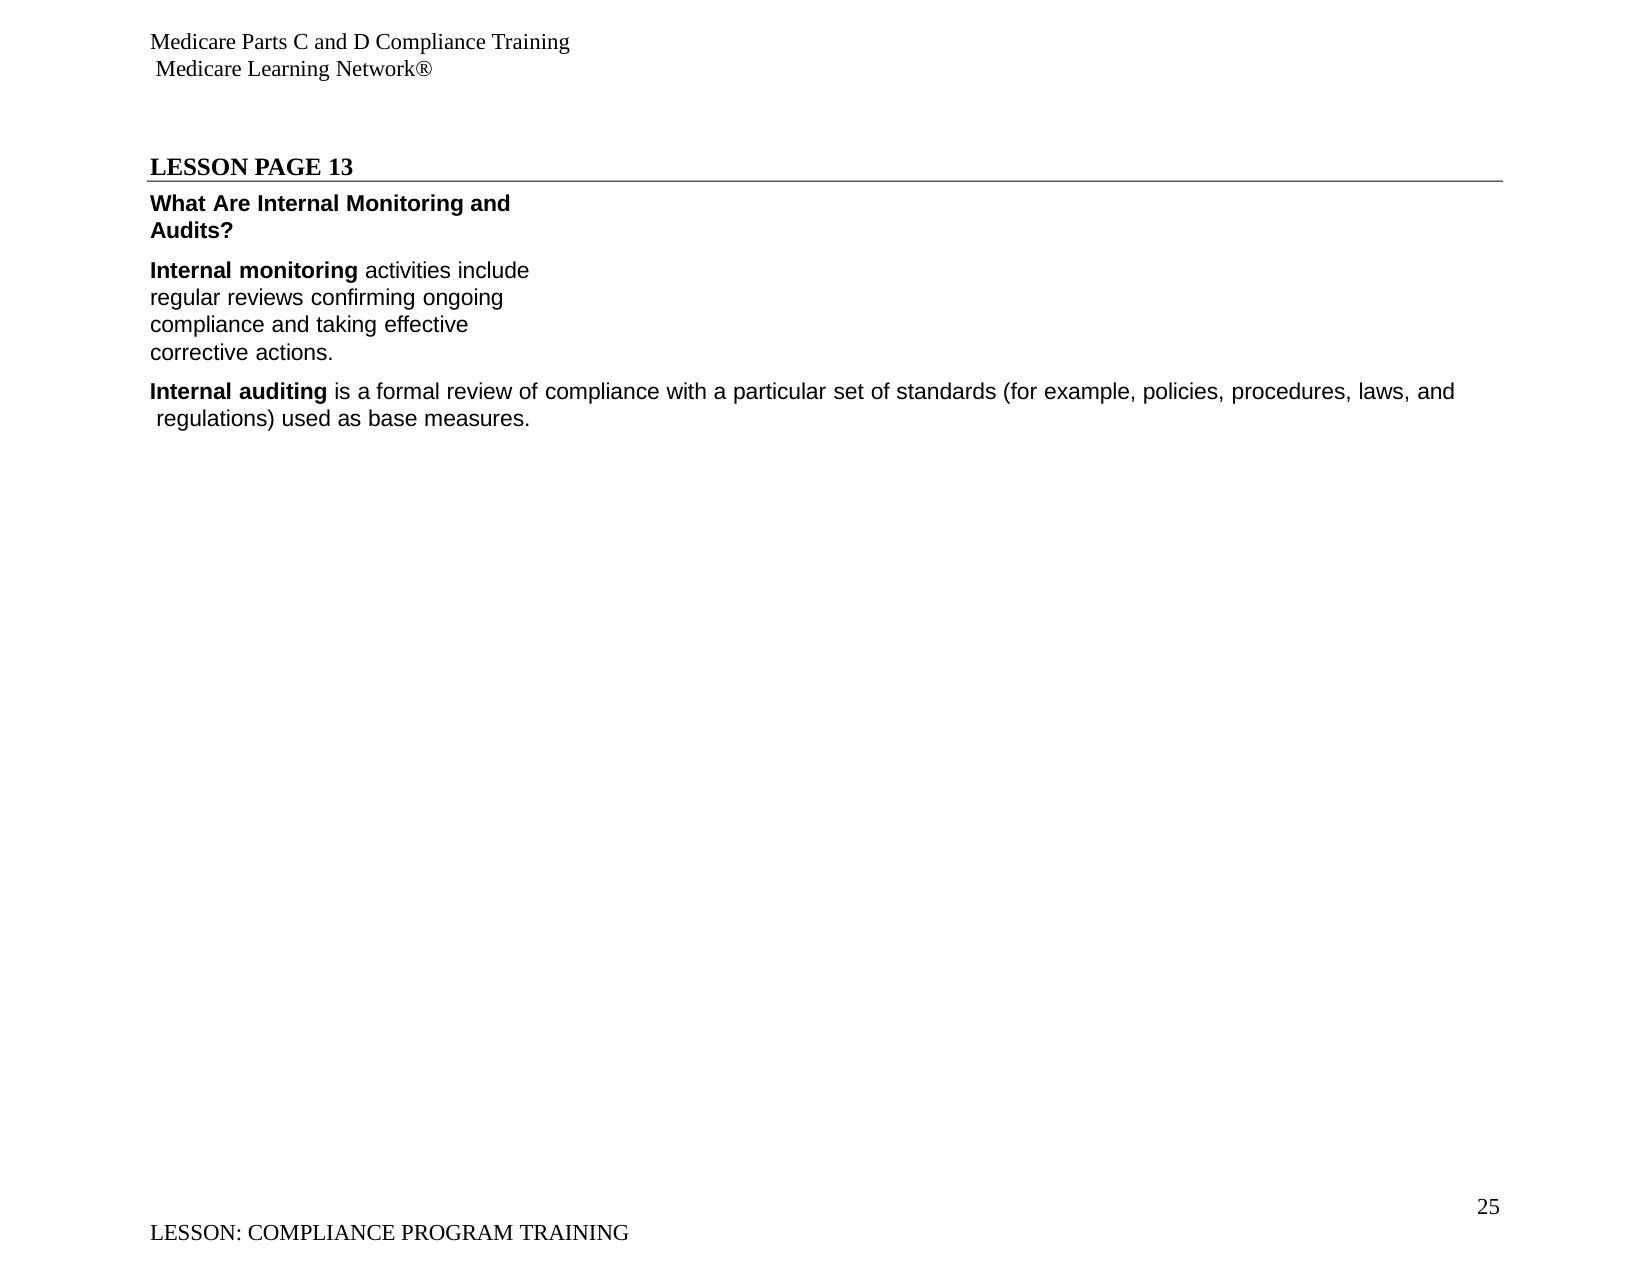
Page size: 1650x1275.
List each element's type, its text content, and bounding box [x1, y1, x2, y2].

text_box LESSON: COMPLIANCE PROGRAM TRAINING [147, 1218, 636, 1246]
text_box Medicare Parts C and D Compliance Training Medicare Learning Network® LESSON PAGE 13 What Are Internal Monitoring and Audits? Internal monitoring activities include regular reviews confirming ongoing compliance and taking effective corrective actions. Internal auditing is a formal review of compliance with a particular set of standards (for example, policies, procedures, laws, and regulations) used as base measures. [147, 24, 1460, 432]
slide_number 12 [1470, 1191, 1509, 1275]
